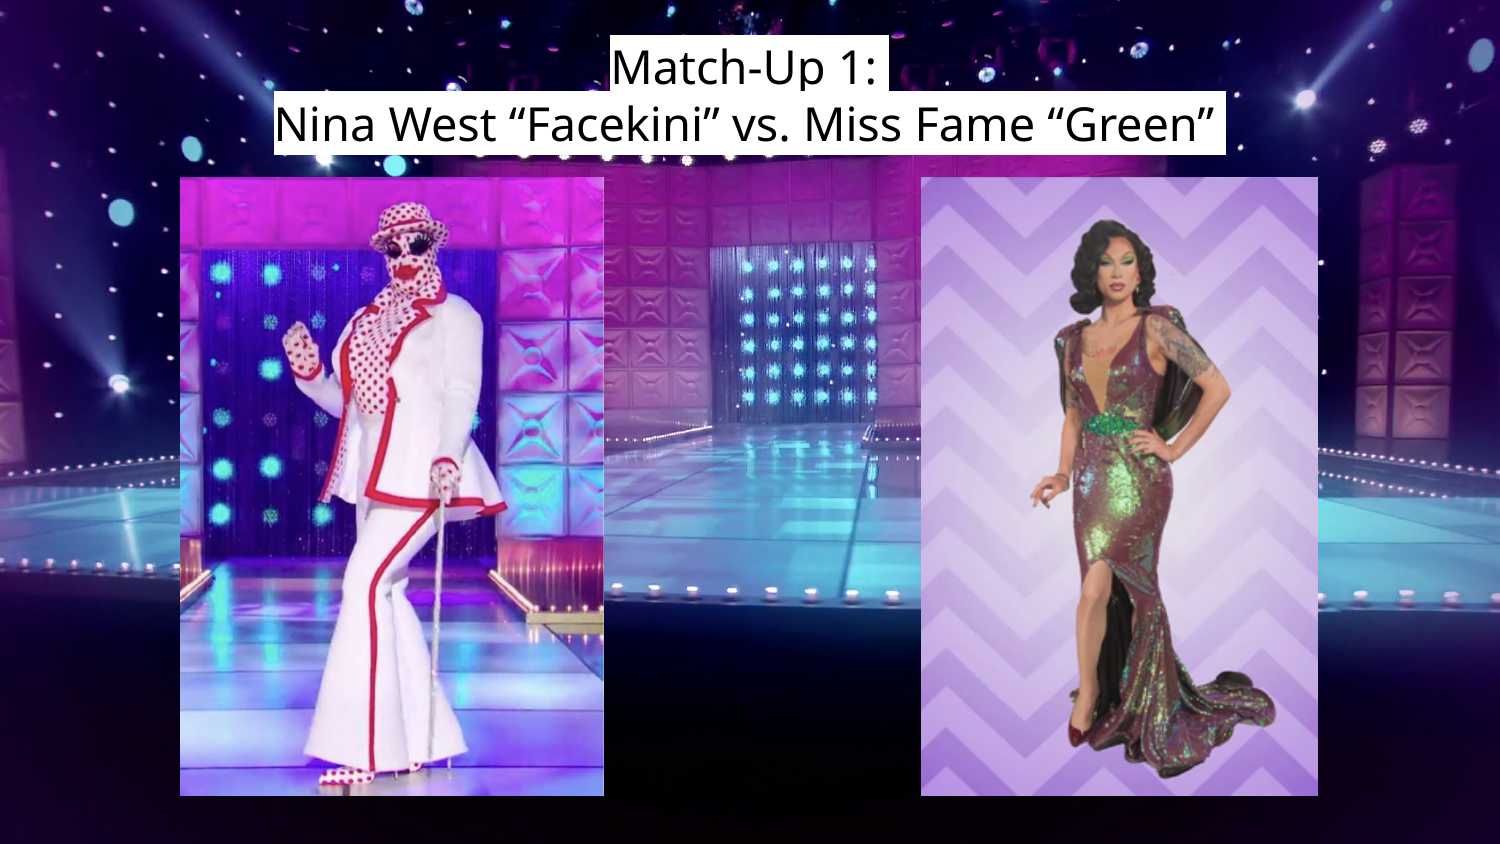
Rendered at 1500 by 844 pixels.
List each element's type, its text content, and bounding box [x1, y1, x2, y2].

title Match-Up 1: Nina West “Facekini” vs. Miss Fame “Green” [51, 23, 1449, 167]
picture [0, 0, 1500, 844]
